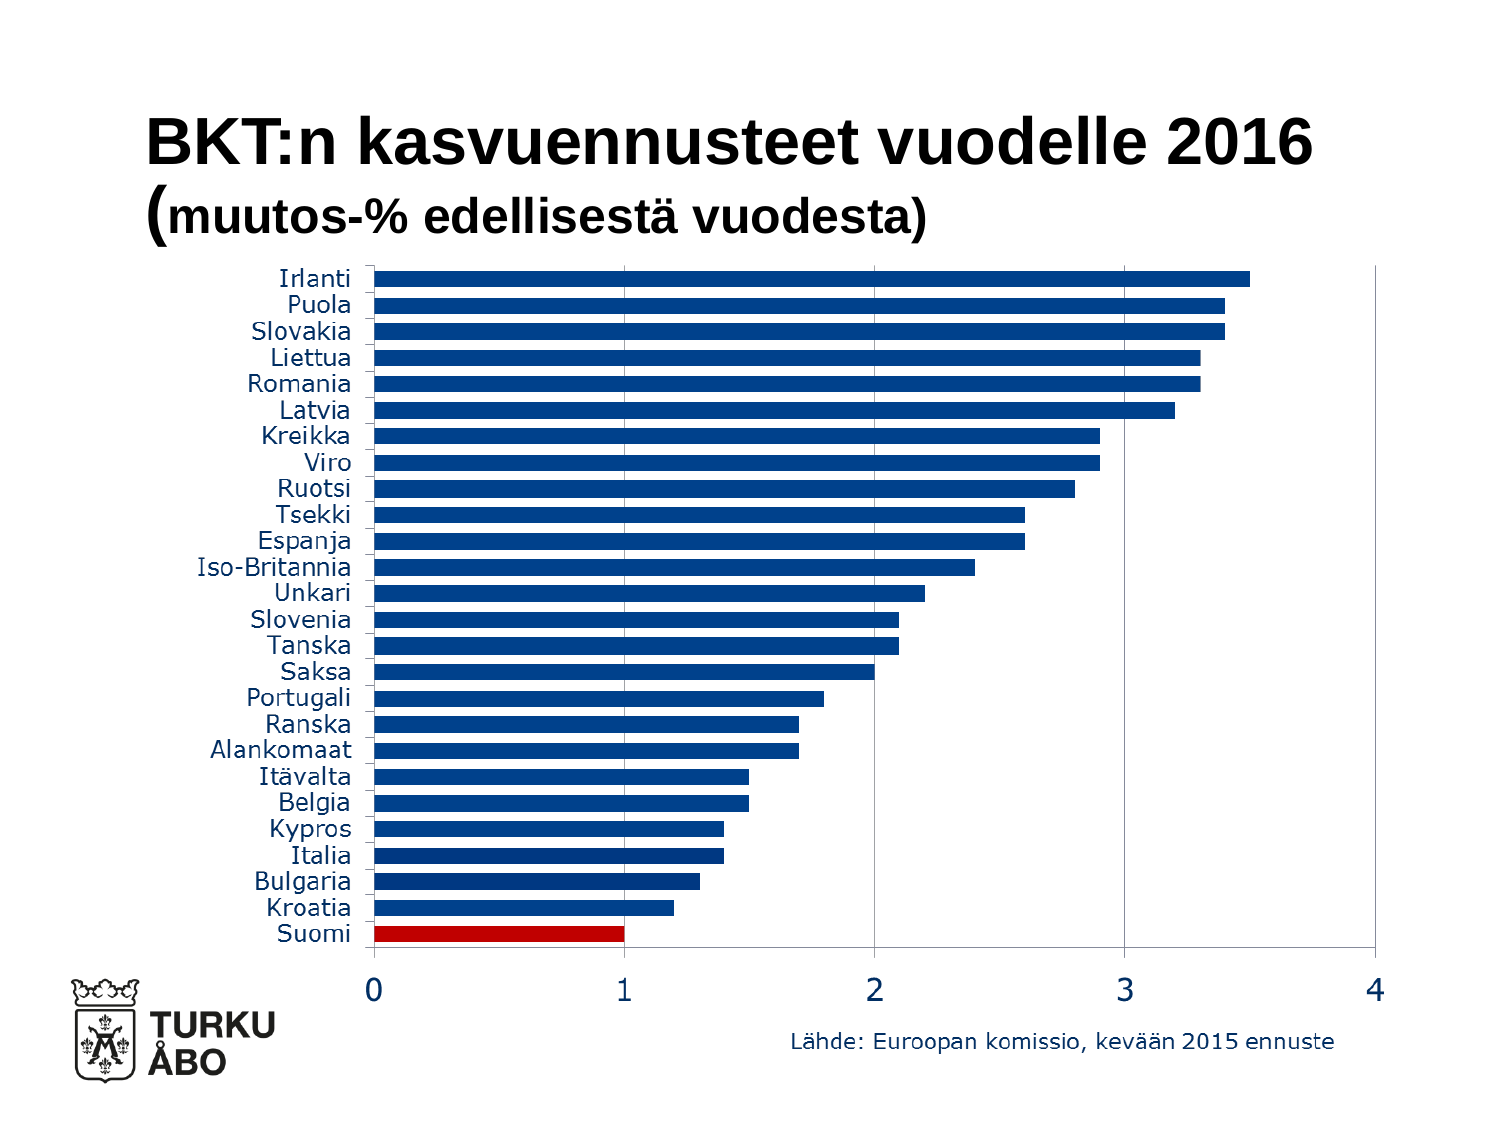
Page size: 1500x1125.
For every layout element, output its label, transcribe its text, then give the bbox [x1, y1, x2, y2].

title BKT:n kasvuennusteet vuodelle 2016 (muutos-% edellisestä vuodesta) [145, 83, 1431, 247]
picture [70, 244, 1431, 1084]
